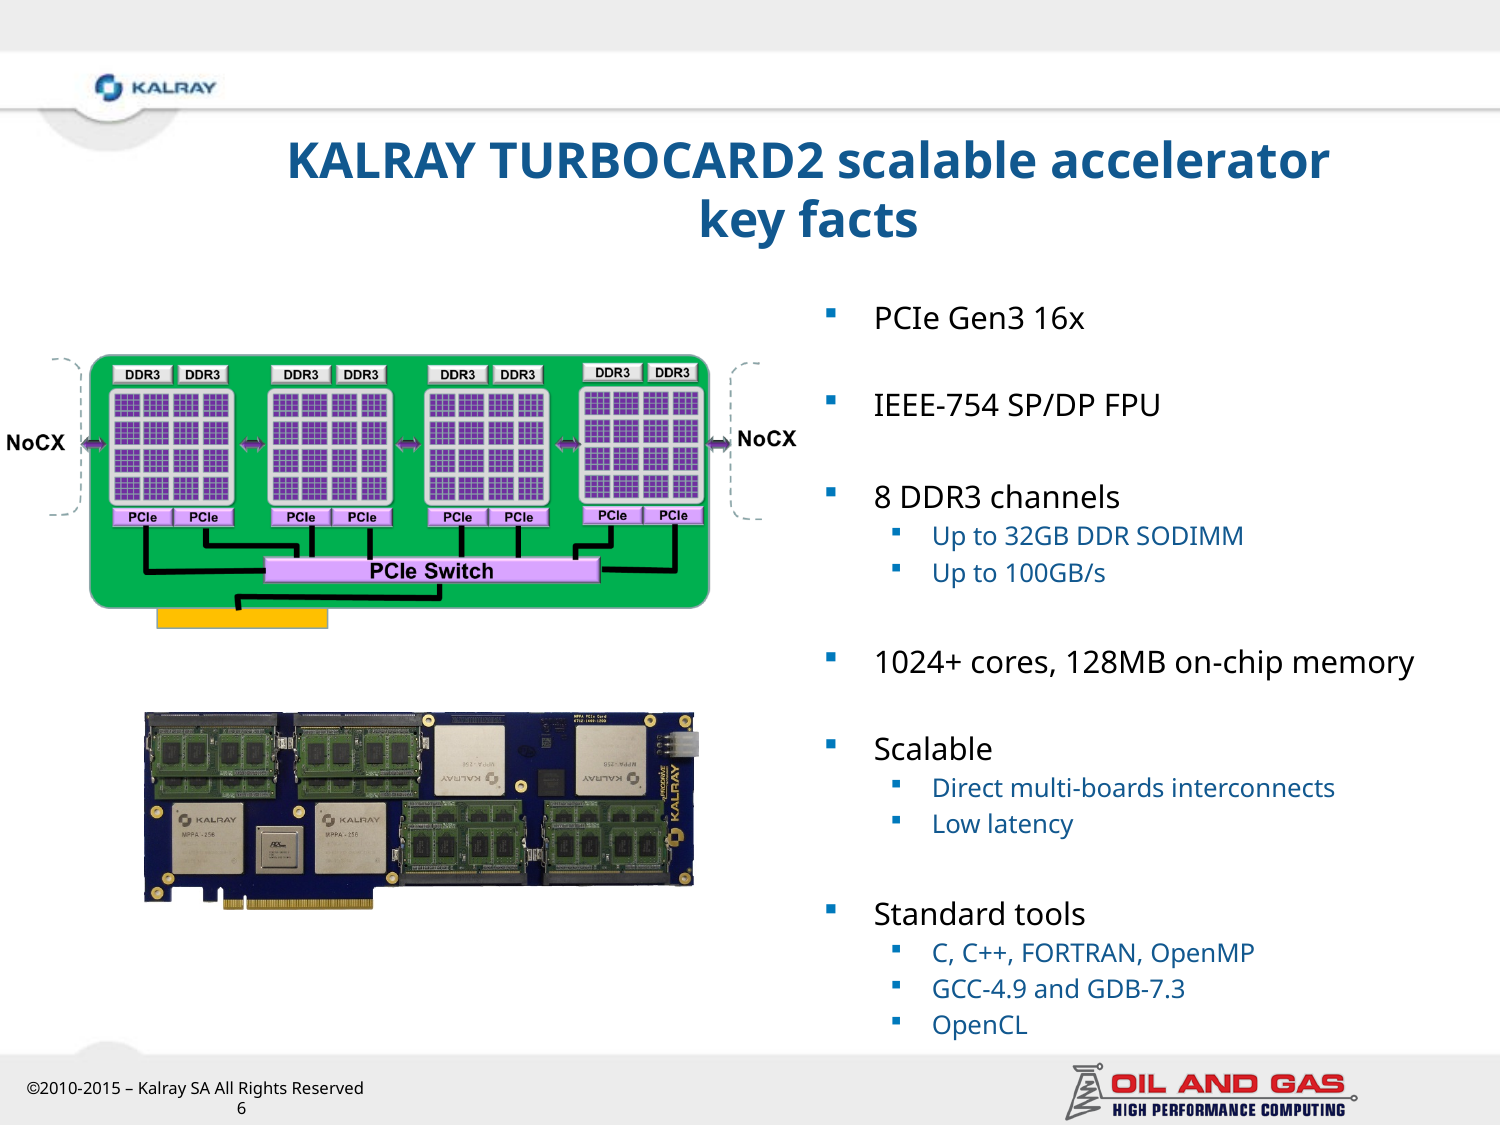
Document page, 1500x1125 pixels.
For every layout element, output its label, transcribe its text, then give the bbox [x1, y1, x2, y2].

picture [0, 0, 1500, 1125]
title KALRAY TURBOCARD2 scalable accelerator key facts [159, 121, 1459, 256]
list PCIe Gen3 16x IEEE-754 SP/DP FPU 8 DDR3 channels Up to 32GB DDR SODIMM Up to 100GB/s 1024+ cores, 128MB on-chip memory Scalable Direct multi-boards interconnects Low latency Standard tools C, C++, FORTRAN, OpenMP GCC-4.9 and GDB-7.3 OpenCL [808, 290, 1474, 1050]
